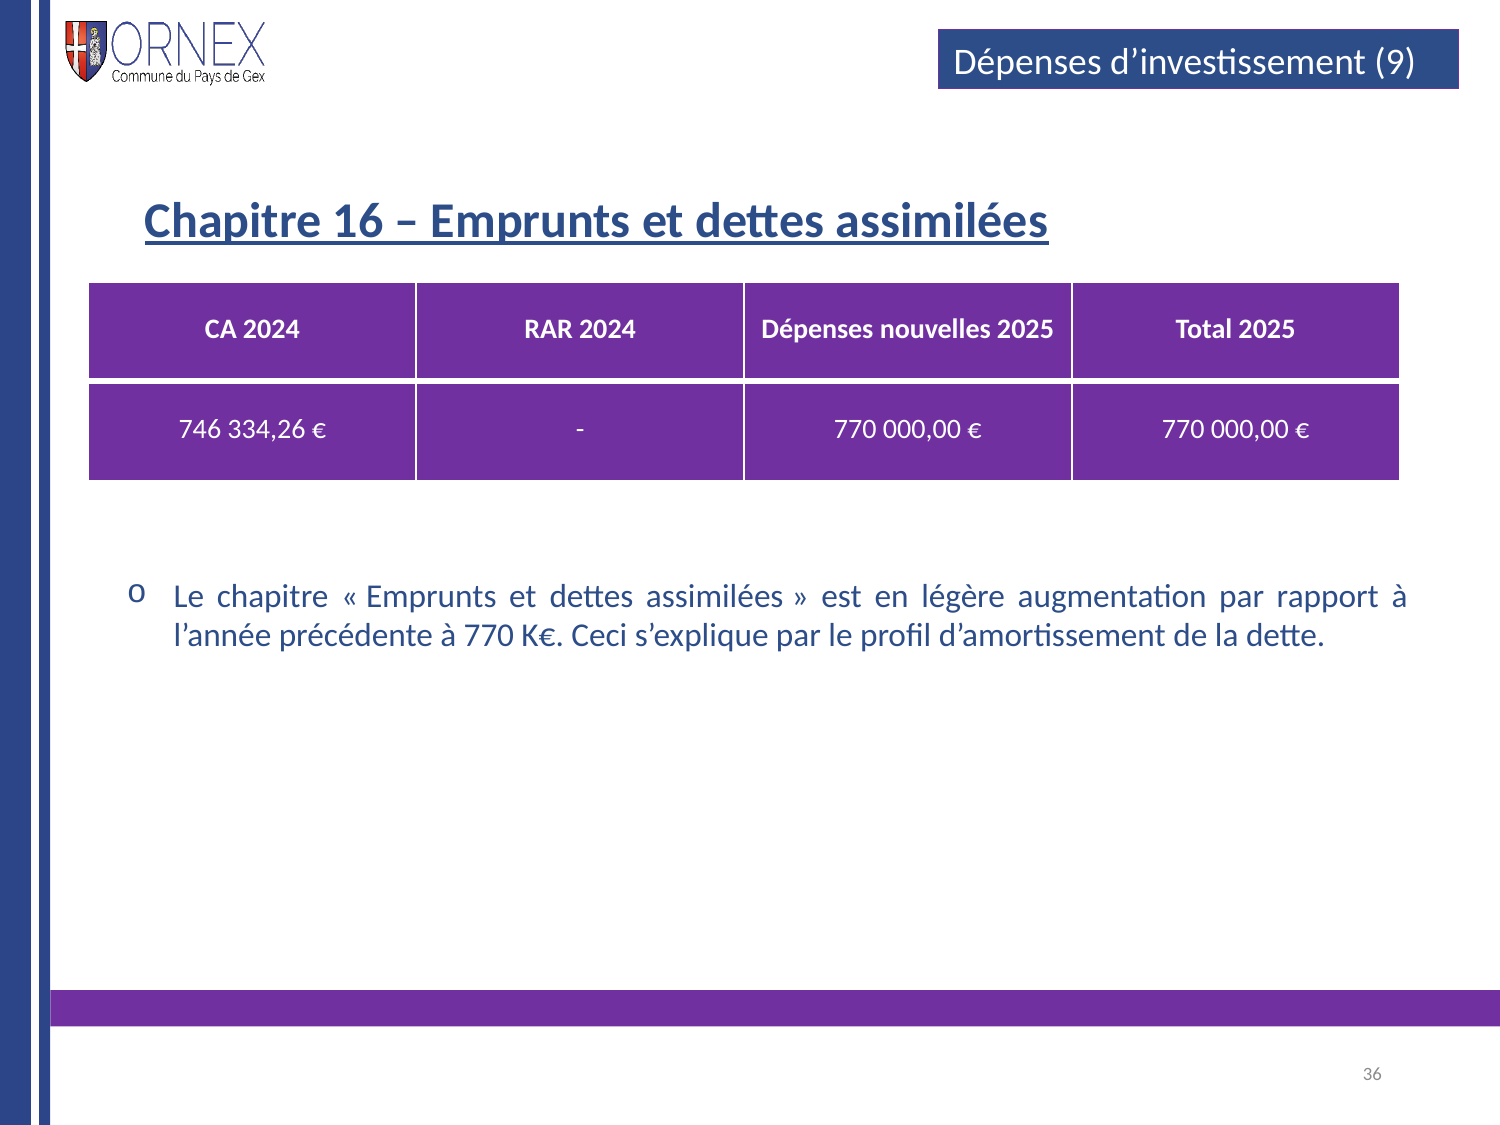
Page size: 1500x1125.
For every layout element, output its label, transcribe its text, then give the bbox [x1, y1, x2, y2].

table_header RAR 2024 [417, 283, 743, 378]
text_box Le chapitre « Emprunts et dettes assimilées » est en légère augmentation par rapport à l’année précédente à 770 K€. Ceci s’explique par le profil d’amortissement de la dette. [112, 566, 1424, 701]
table_header Total 2025 [1073, 283, 1399, 378]
slide_number 36 [1059, 1042, 1397, 1103]
table_cell - [417, 384, 743, 480]
table_header Dépenses nouvelles 2025 [745, 283, 1071, 378]
table_cell 770 000,00 € [745, 384, 1071, 480]
list Chapitre 16 – Emprunts et dettes assimilées [112, 187, 1484, 282]
table_cell 746 334,26 € [89, 384, 415, 480]
table_cell 770 000,00 € [1073, 384, 1399, 480]
text_box Dépenses d’investissement (9) [938, 29, 1459, 89]
picture [60, 13, 270, 88]
table_header CA 2024 [89, 283, 415, 378]
